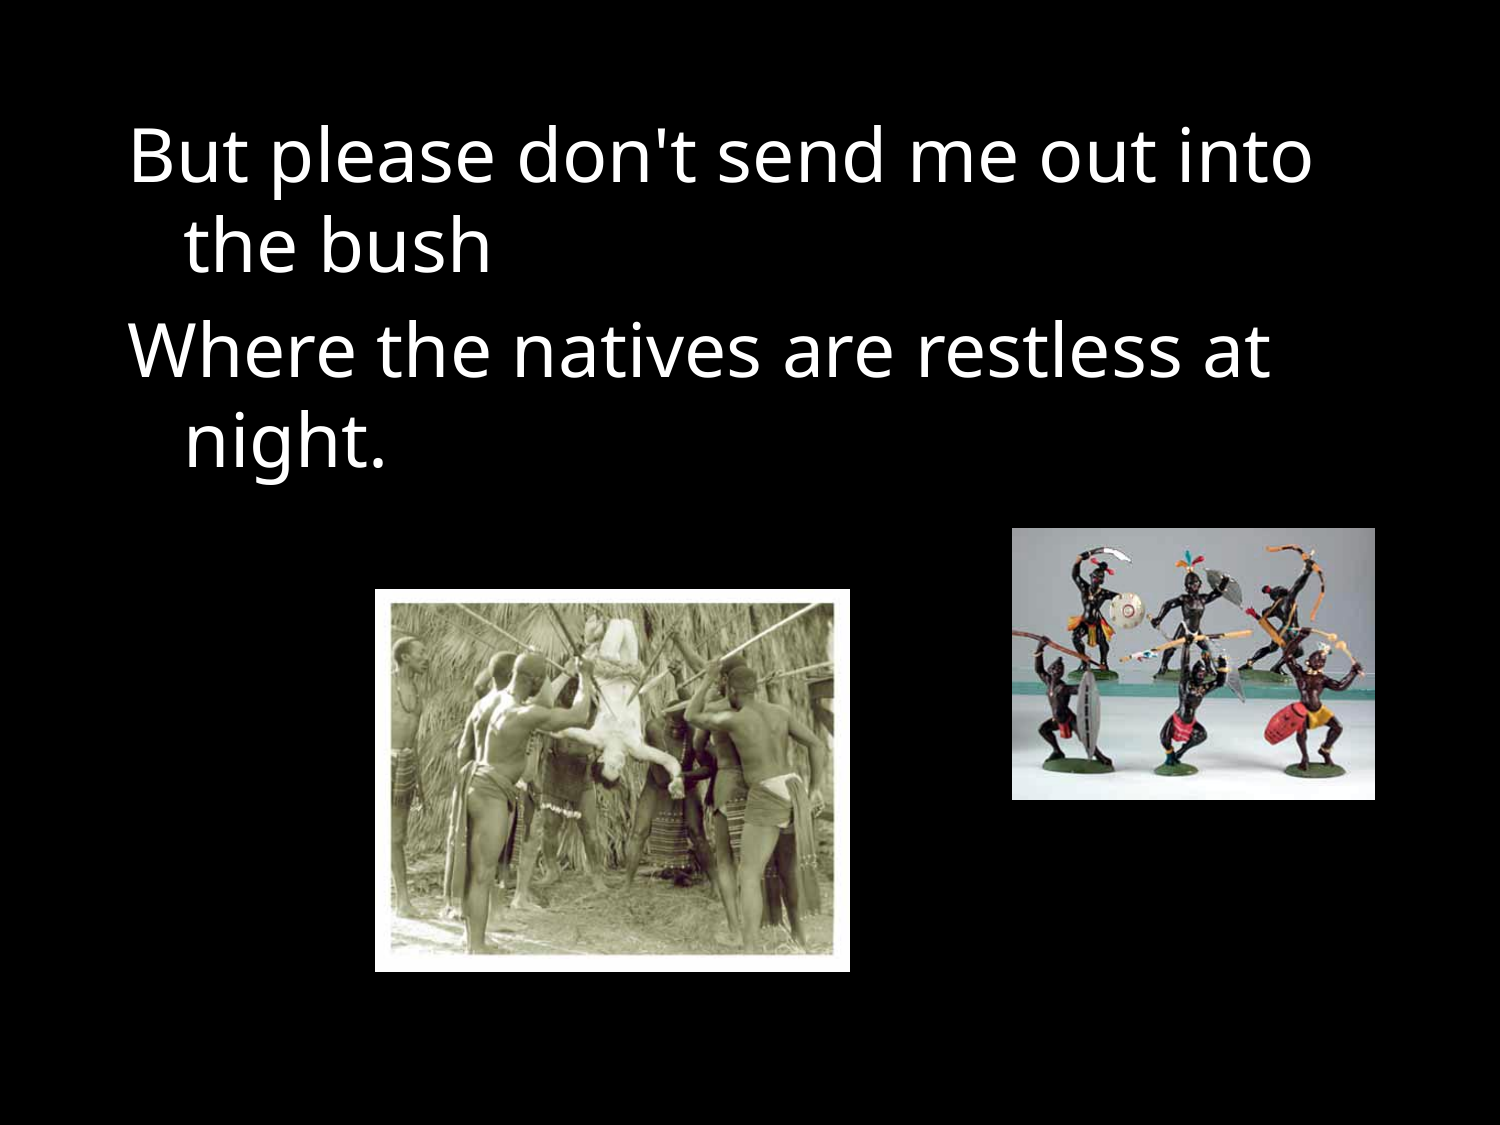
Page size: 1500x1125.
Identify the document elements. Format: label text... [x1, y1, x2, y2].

list But please don't send me out into the bush Where the natives are restless at night. [112, 99, 1388, 1000]
picture [374, 588, 850, 972]
picture [1012, 528, 1375, 800]
